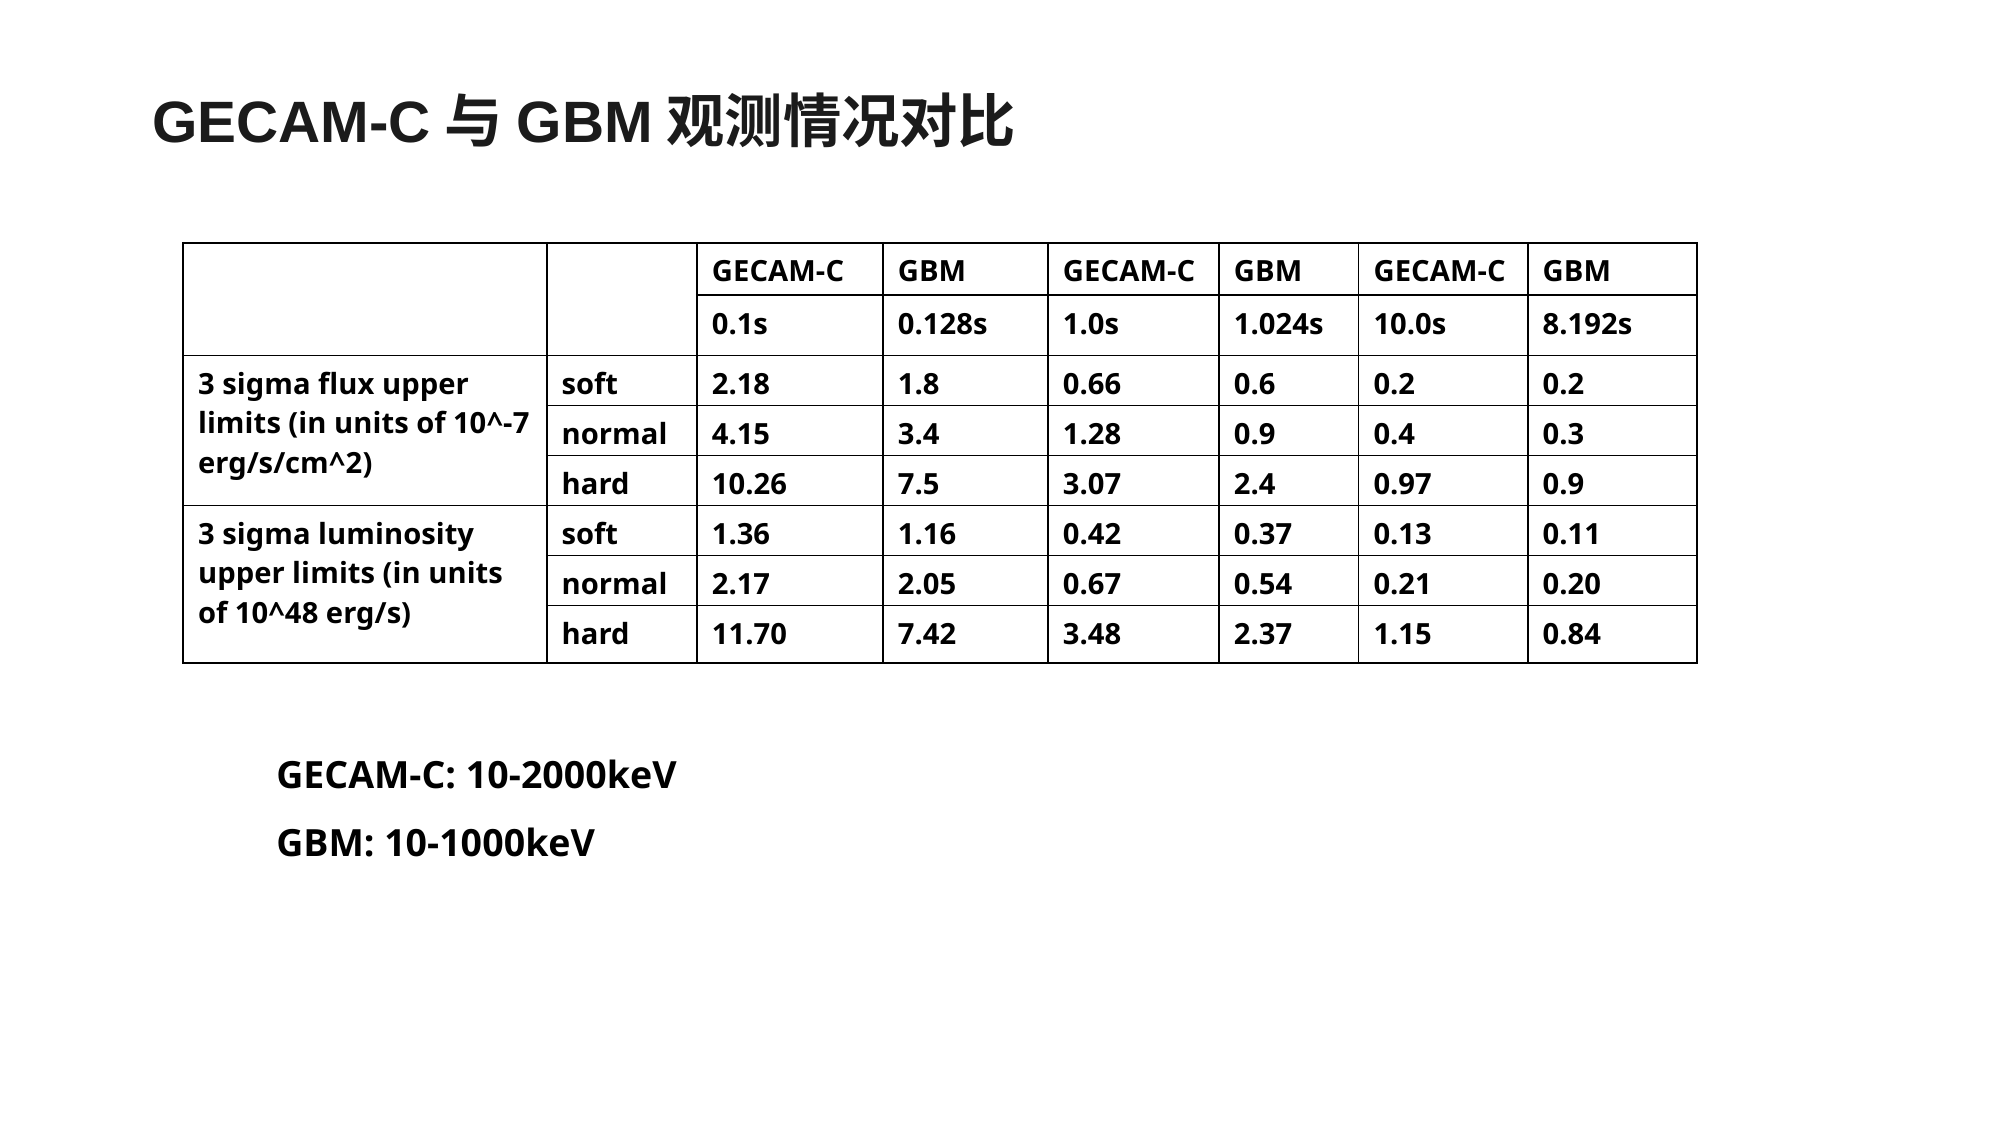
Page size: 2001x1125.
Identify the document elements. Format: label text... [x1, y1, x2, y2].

table_cell soft [548, 506, 696, 555]
table_cell 2.18 [698, 356, 882, 405]
table_cell soft [548, 356, 696, 405]
table_cell 2.4 [1220, 456, 1358, 505]
table_header GBM [1220, 244, 1358, 294]
table_cell 1.8 [884, 356, 1047, 405]
table_cell 0.128s [884, 296, 1047, 355]
table_cell 7.42 [884, 606, 1047, 662]
table_header GECAM-C [1049, 244, 1218, 294]
table_cell hard [548, 456, 696, 505]
table_cell 11.70 [698, 606, 882, 662]
table_cell 8.192s [1529, 296, 1696, 355]
table_cell 3.48 [1049, 606, 1218, 662]
table_cell 0.67 [1049, 556, 1218, 605]
table_cell 7.5 [884, 456, 1047, 505]
table_header [548, 244, 696, 355]
table_cell 1.15 [1359, 606, 1527, 662]
table_cell hard [548, 606, 696, 662]
table_cell 0.84 [1529, 606, 1696, 662]
table_header GECAM-C [698, 244, 882, 294]
table_cell 1.28 [1049, 406, 1218, 455]
table_cell 0.4 [1359, 406, 1527, 455]
table_cell 0.6 [1220, 356, 1358, 405]
table_cell 0.9 [1529, 456, 1696, 505]
table_cell 1.024s [1220, 296, 1358, 355]
table_cell 0.2 [1359, 356, 1527, 405]
table_header [184, 244, 546, 355]
table_cell 0.97 [1359, 456, 1527, 505]
table_cell 3.07 [1049, 456, 1218, 505]
table_header GECAM-C [1359, 244, 1527, 294]
table_cell 3.4 [884, 406, 1047, 455]
table_cell 0.42 [1049, 506, 1218, 555]
table_cell 0.13 [1359, 506, 1527, 555]
table_cell 1.36 [698, 506, 882, 555]
text_box GECAM-C: 10-2000keV GBM: 10-1000keV [261, 721, 1262, 872]
table_header GBM [1529, 244, 1696, 294]
table_cell 2.37 [1220, 606, 1358, 662]
table_cell 0.21 [1359, 556, 1527, 605]
table_cell 10.26 [698, 456, 882, 505]
table_cell 2.17 [698, 556, 882, 605]
table_cell 0.54 [1220, 556, 1358, 605]
table_cell 0.66 [1049, 356, 1218, 405]
table_cell 4.15 [698, 406, 882, 455]
table_cell 0.11 [1529, 506, 1696, 555]
table_cell 0.3 [1529, 406, 1696, 455]
table_cell 0.37 [1220, 506, 1358, 555]
table_cell 3 sigma flux upper limits (in units of 10^-7 erg/s/cm^2) [184, 356, 546, 505]
table_cell 3 sigma luminosity upper limits (in units of 10^48 erg/s) [184, 506, 546, 662]
table_cell 0.9 [1220, 406, 1358, 455]
table_cell normal [548, 406, 696, 455]
table_cell 0.1s [698, 296, 882, 355]
table_cell 0.2 [1529, 356, 1696, 405]
text_box GECAM-C与GBM观测情况对比 [137, 76, 1138, 207]
table_cell 1.16 [884, 506, 1047, 555]
table_cell 1.0s [1049, 296, 1218, 355]
table_cell 0.20 [1529, 556, 1696, 605]
table_cell normal [548, 556, 696, 605]
table_cell 2.05 [884, 556, 1047, 605]
table_header GBM [884, 244, 1047, 294]
table_cell 10.0s [1359, 296, 1527, 355]
